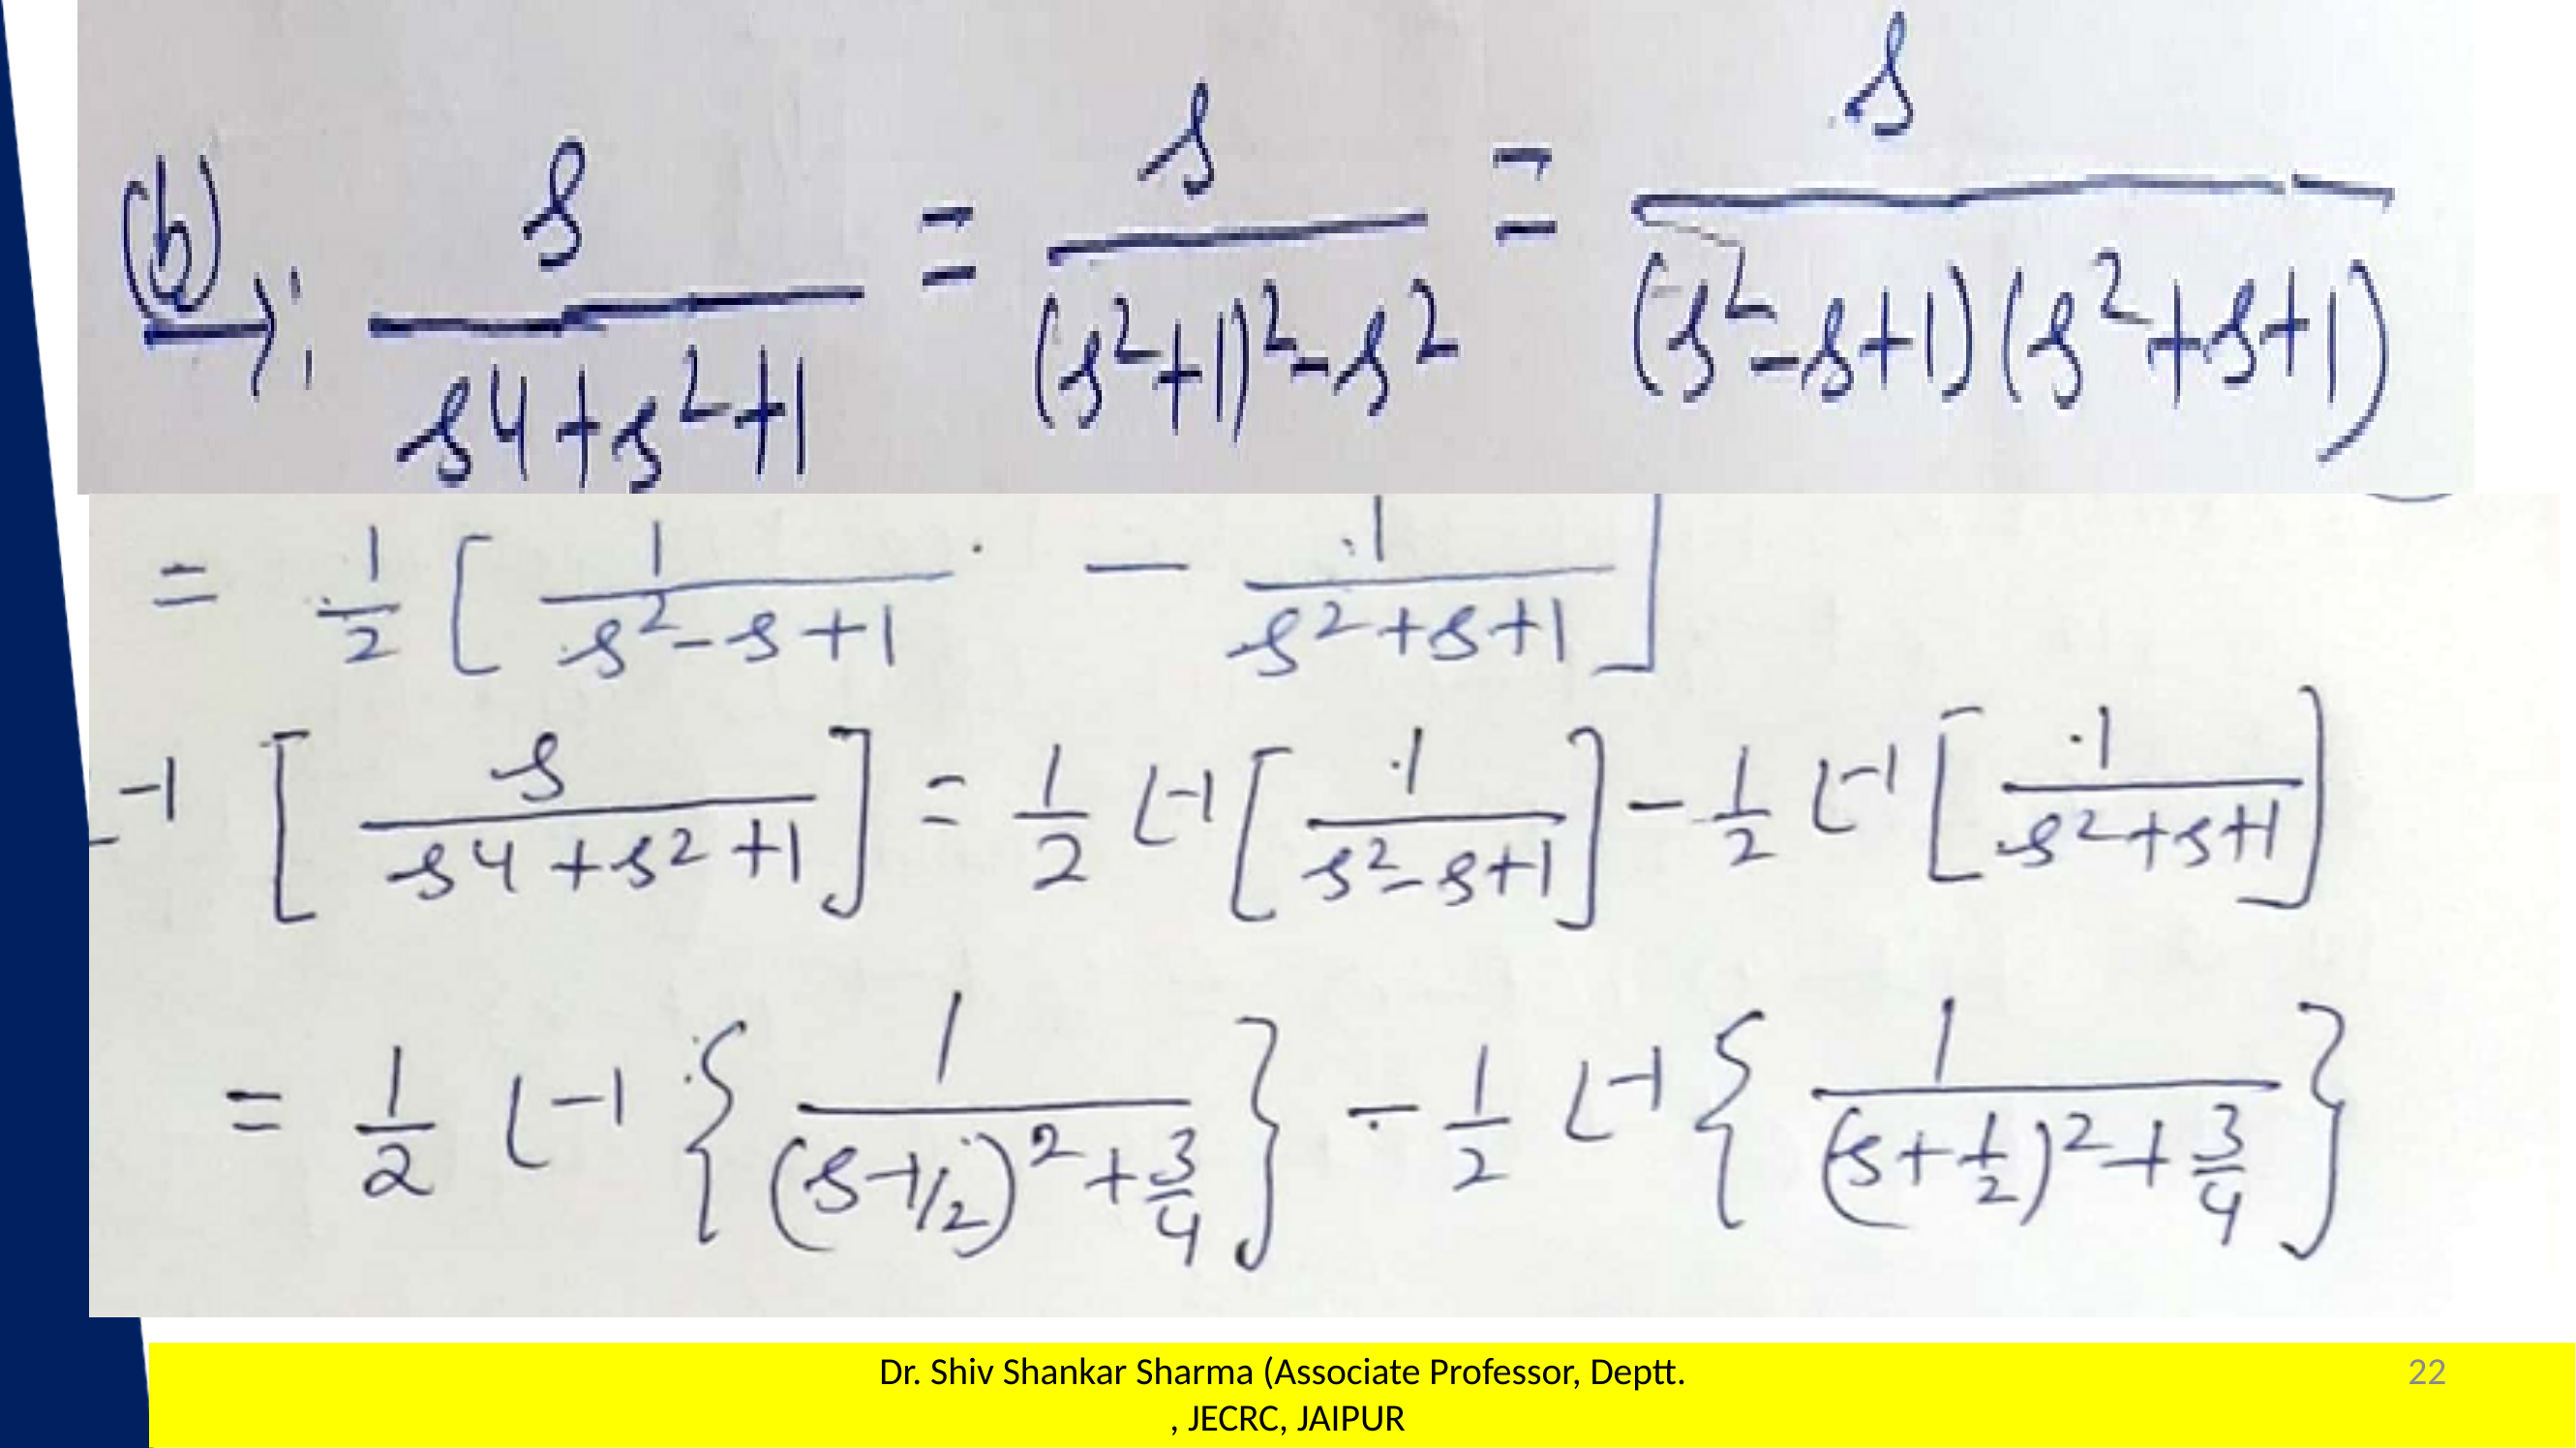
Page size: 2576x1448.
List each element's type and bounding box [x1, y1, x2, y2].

text_box [0, 0, 2576, 1448]
picture [76, 0, 2576, 1317]
